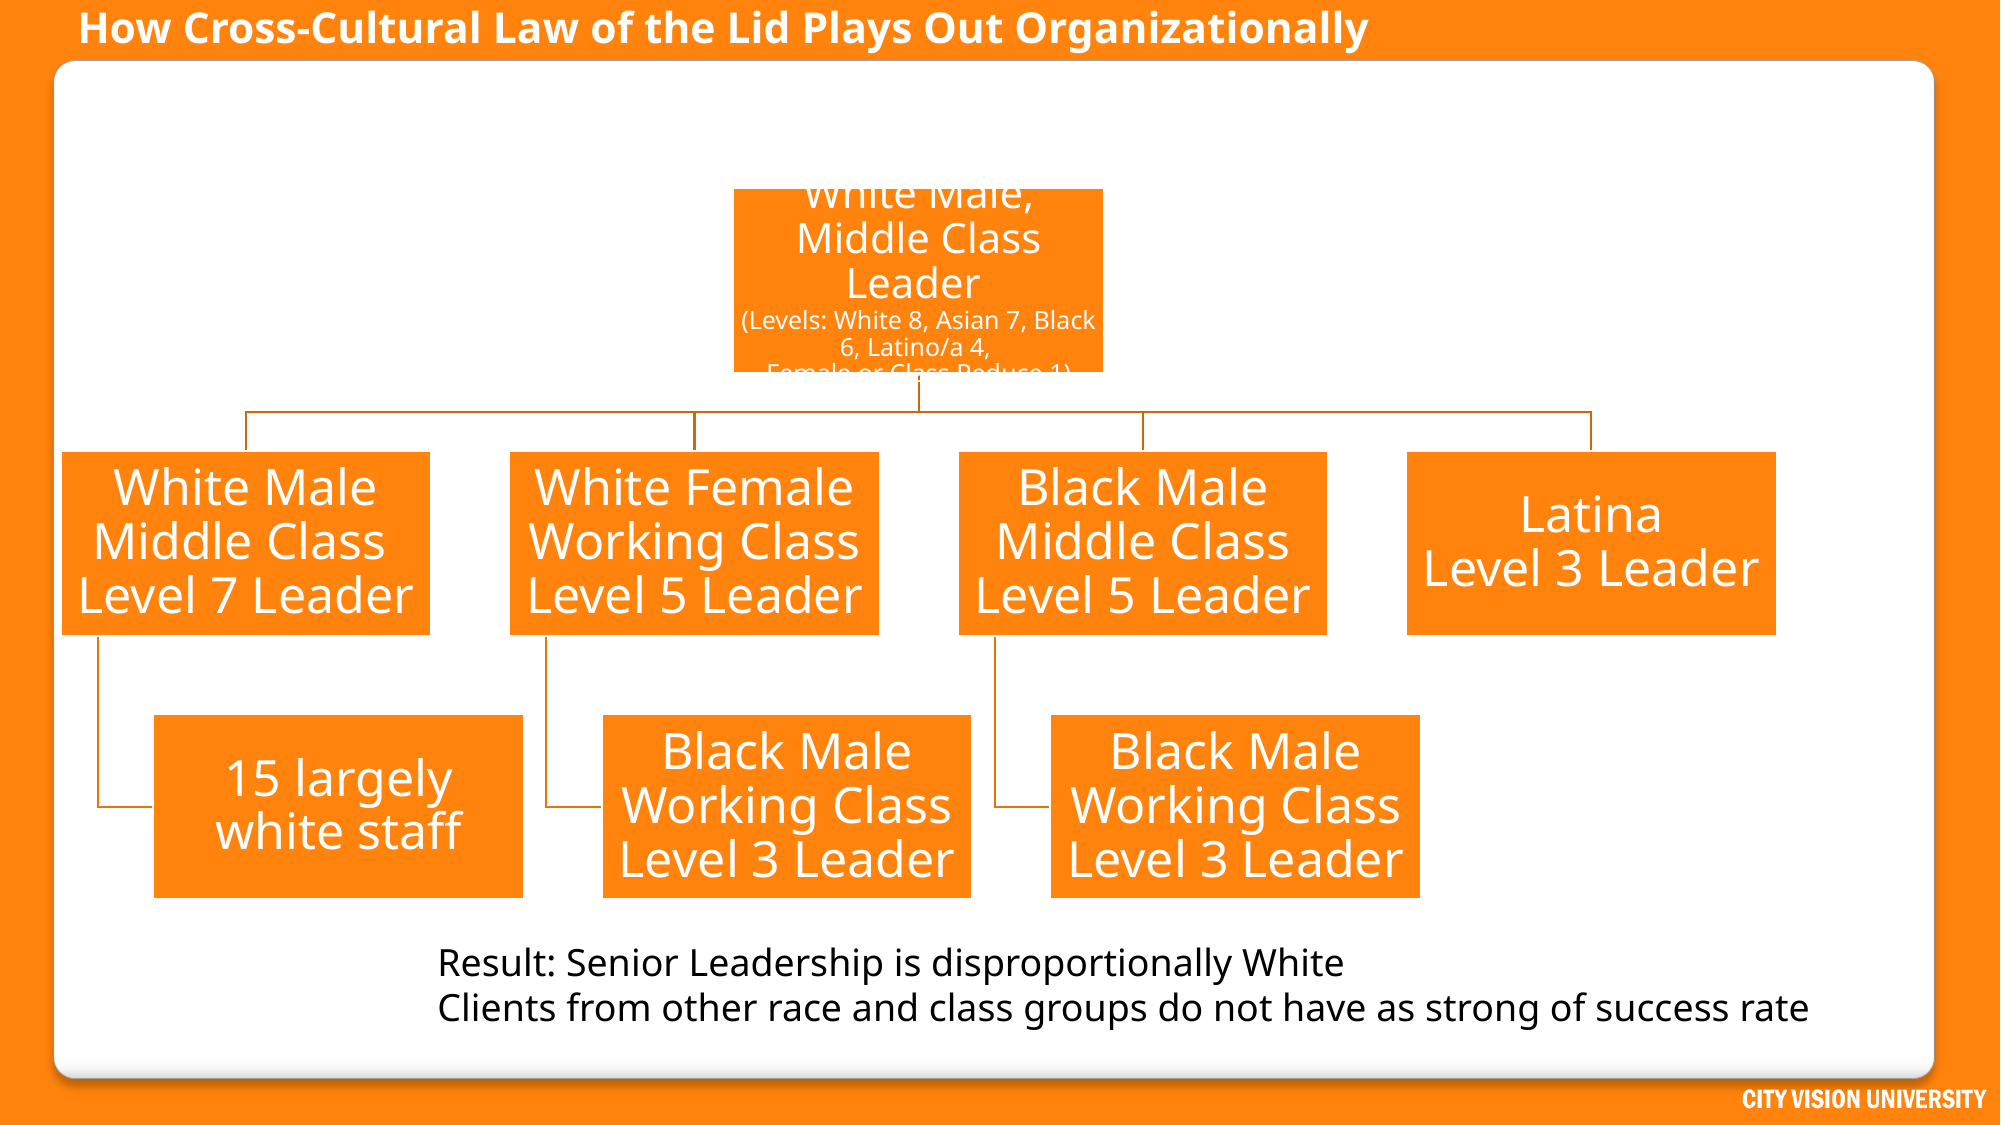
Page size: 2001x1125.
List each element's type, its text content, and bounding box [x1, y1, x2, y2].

title How Cross-Cultural Law of the Lid Plays Out Organizationally [62, 0, 1836, 61]
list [0, 187, 1838, 900]
picture [40, 55, 1989, 1112]
text_box Result: Senior Leadership is disproportionally White Clients from other race and class groups do not have as strong of success rate [422, 931, 1827, 1037]
